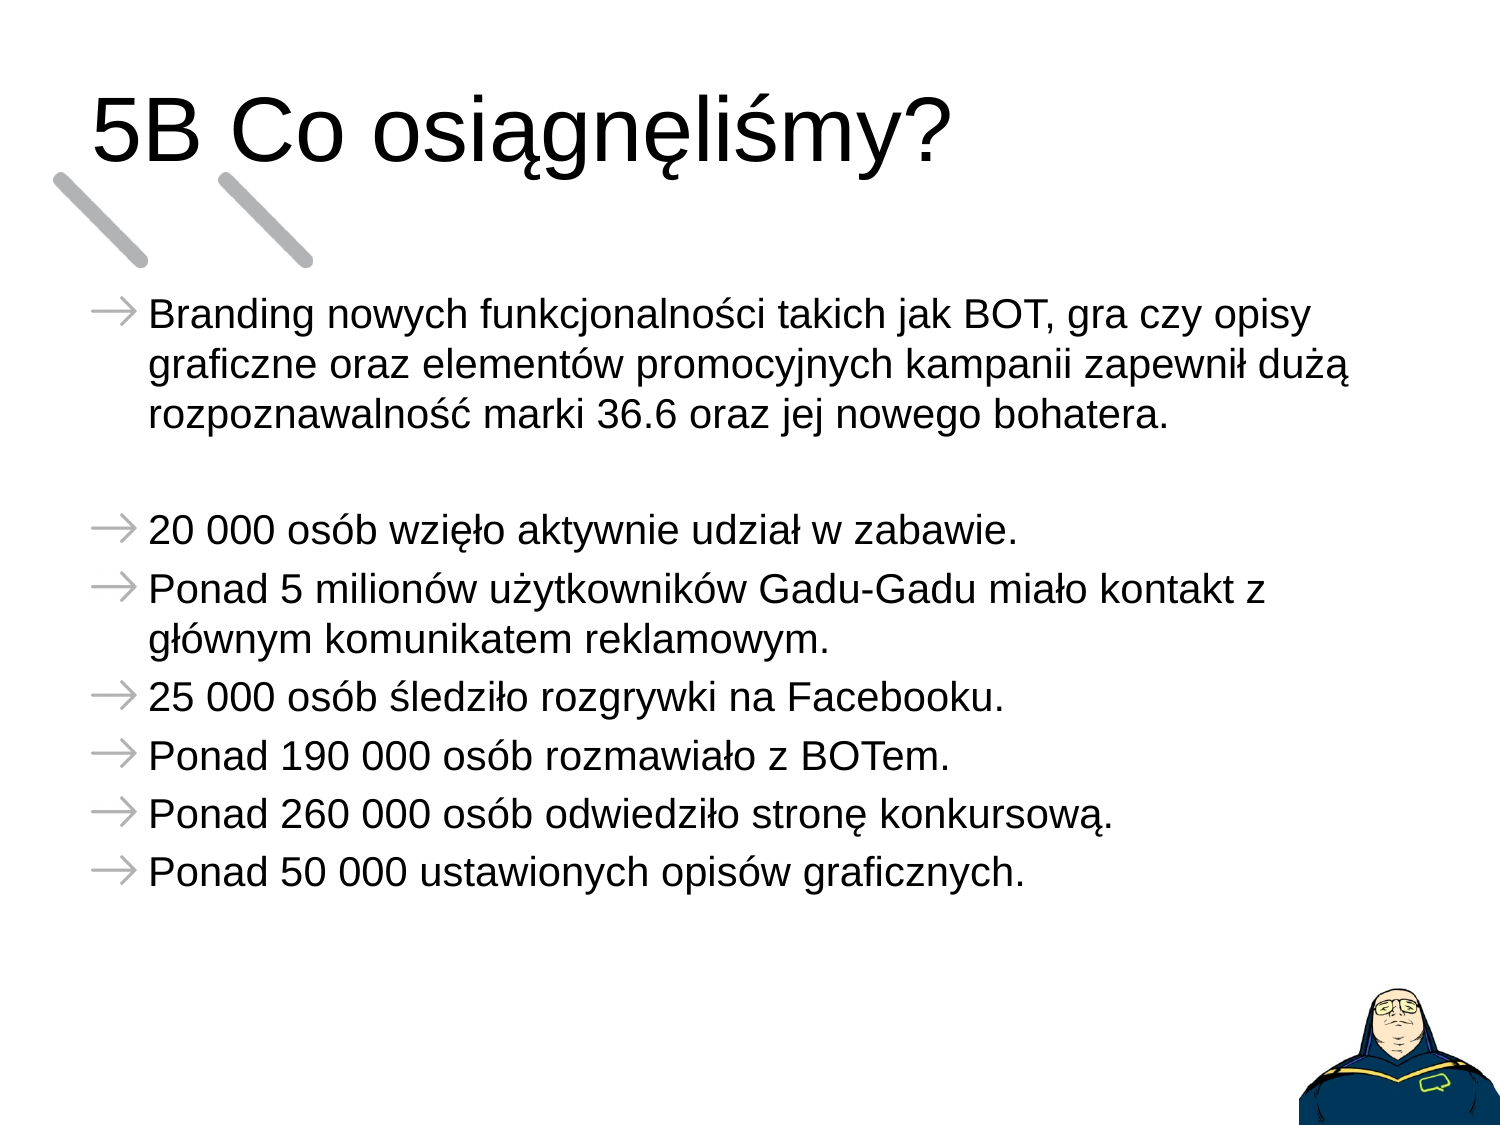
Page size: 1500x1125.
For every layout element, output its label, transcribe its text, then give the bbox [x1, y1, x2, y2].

picture [91, 796, 137, 827]
picture [91, 855, 137, 885]
picture [91, 738, 137, 768]
picture [52, 172, 148, 268]
picture [91, 571, 137, 602]
picture [218, 172, 314, 268]
picture [91, 513, 137, 543]
picture [1299, 984, 1500, 1125]
title 5B Co osiągnęliśmy? [76, 30, 1428, 219]
picture [91, 296, 137, 326]
list Branding nowych funkcjonalności takich jak BOT, gra czy opisy graficzne oraz elementów promocyjnych kampanii zapewnił dużą rozpoznawalność marki 36.6 oraz jej nowego bohatera. 20 000 osób wzięło aktywnie udział w zabawie. Ponad 5 milionów użytkowników Gadu-Gadu miało kontakt z głównym komunikatem reklamowym. 25 000 osób śledziło rozgrywki na Facebooku. Ponad 190 000 osób rozmawiało z BOTem. Ponad 260 000 osób odwiedziło stronę konkursową. Ponad 50 000 ustawionych opisów graficznych. [76, 278, 1428, 1022]
picture [91, 680, 137, 710]
